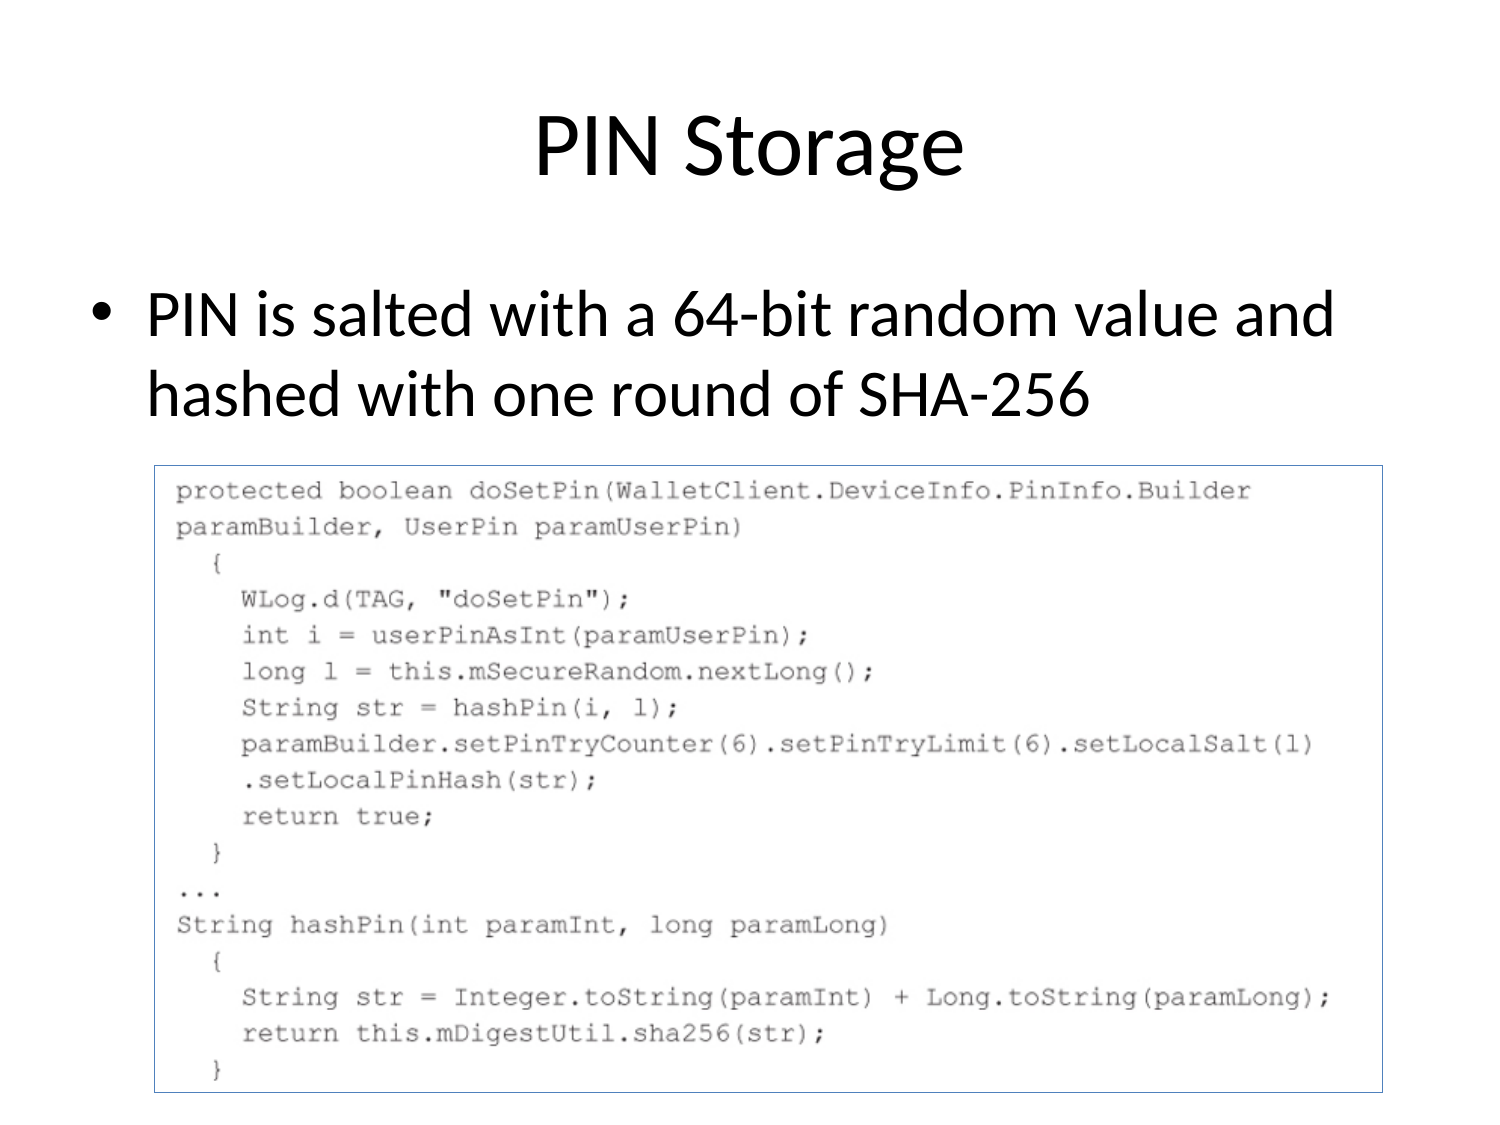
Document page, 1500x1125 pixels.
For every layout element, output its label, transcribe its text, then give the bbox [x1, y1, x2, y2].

list PIN is salted with a 64-bit random value and hashed with one round of SHA-256 [75, 262, 1425, 1005]
picture [153, 464, 1383, 1094]
title PIN Storage [75, 45, 1425, 233]
